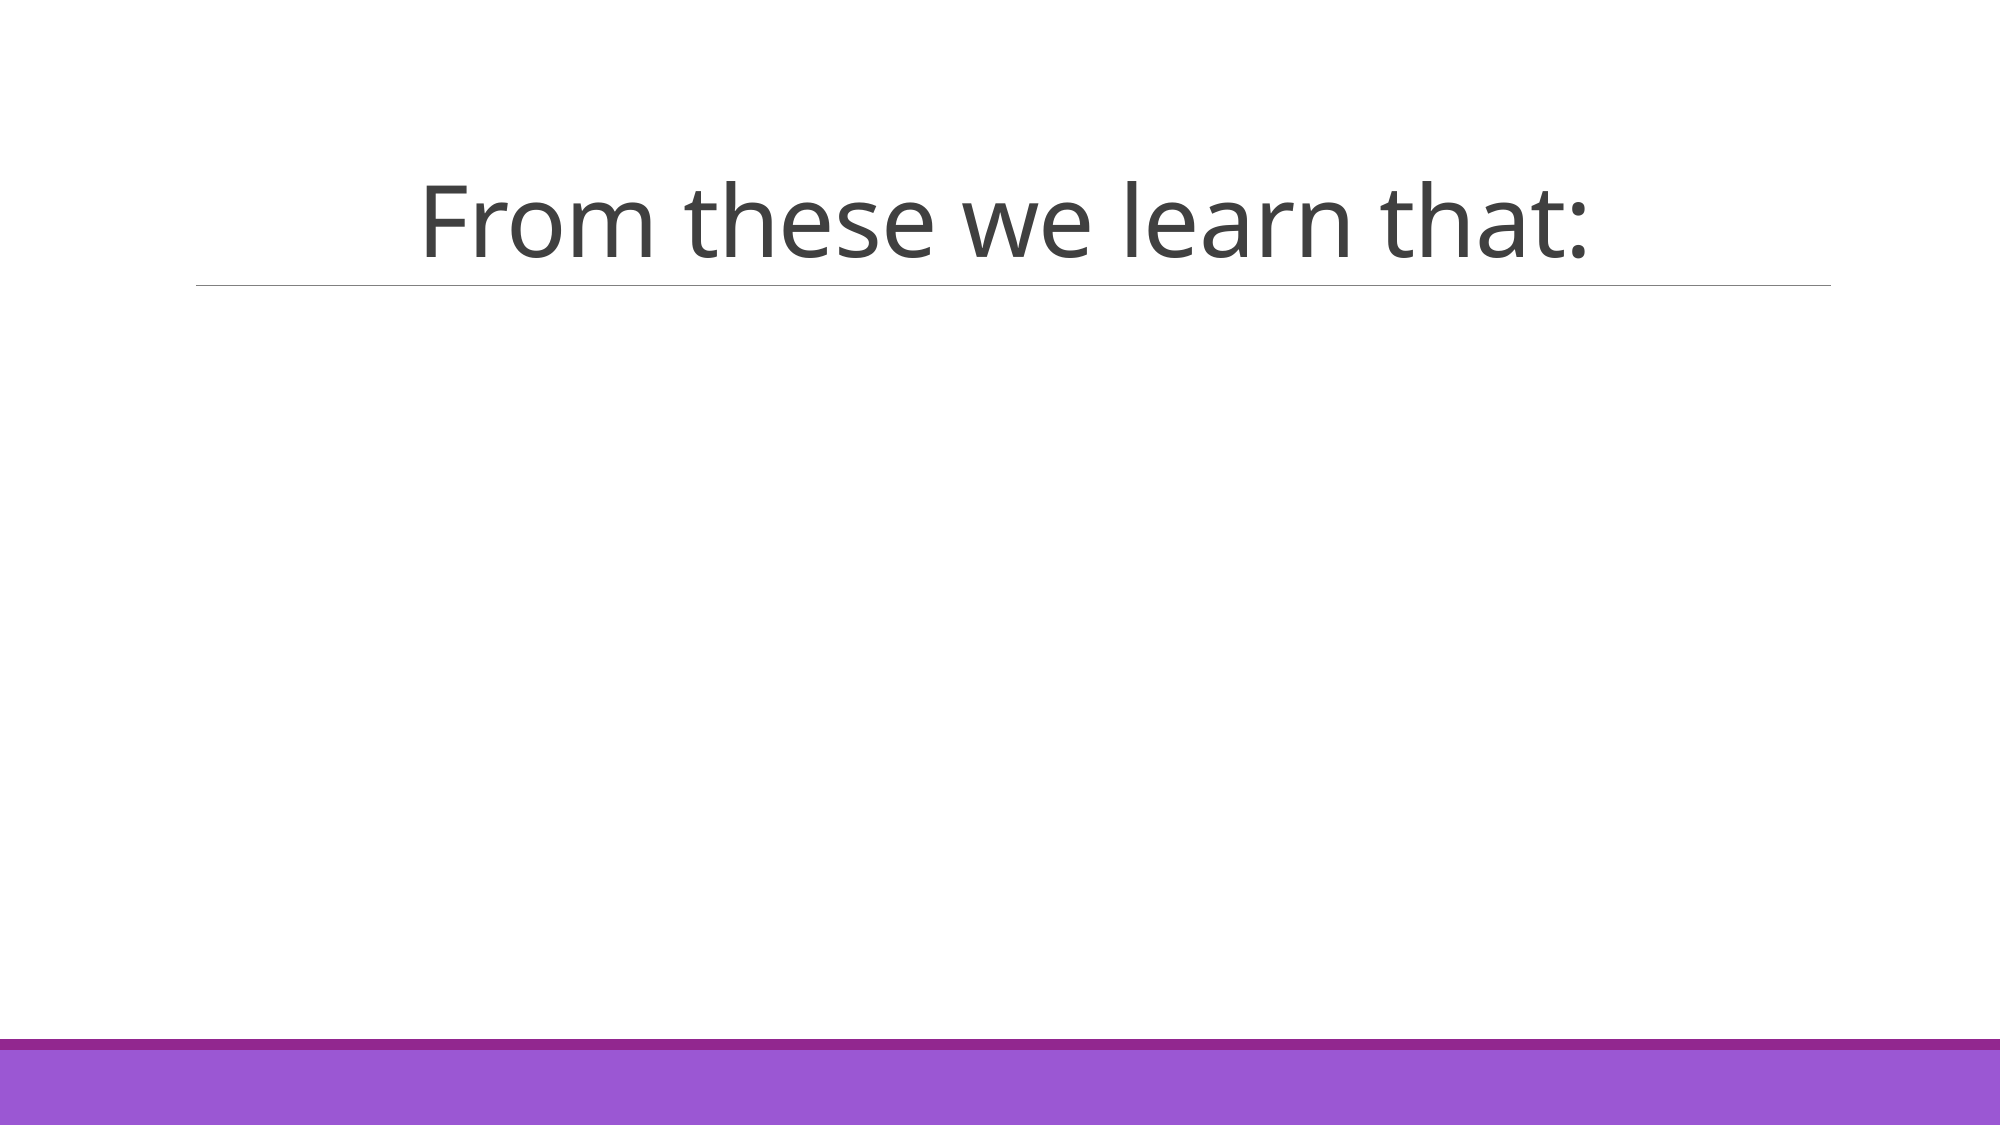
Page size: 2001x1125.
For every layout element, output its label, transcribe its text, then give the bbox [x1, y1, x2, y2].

title From these we learn that: [180, 47, 1830, 285]
